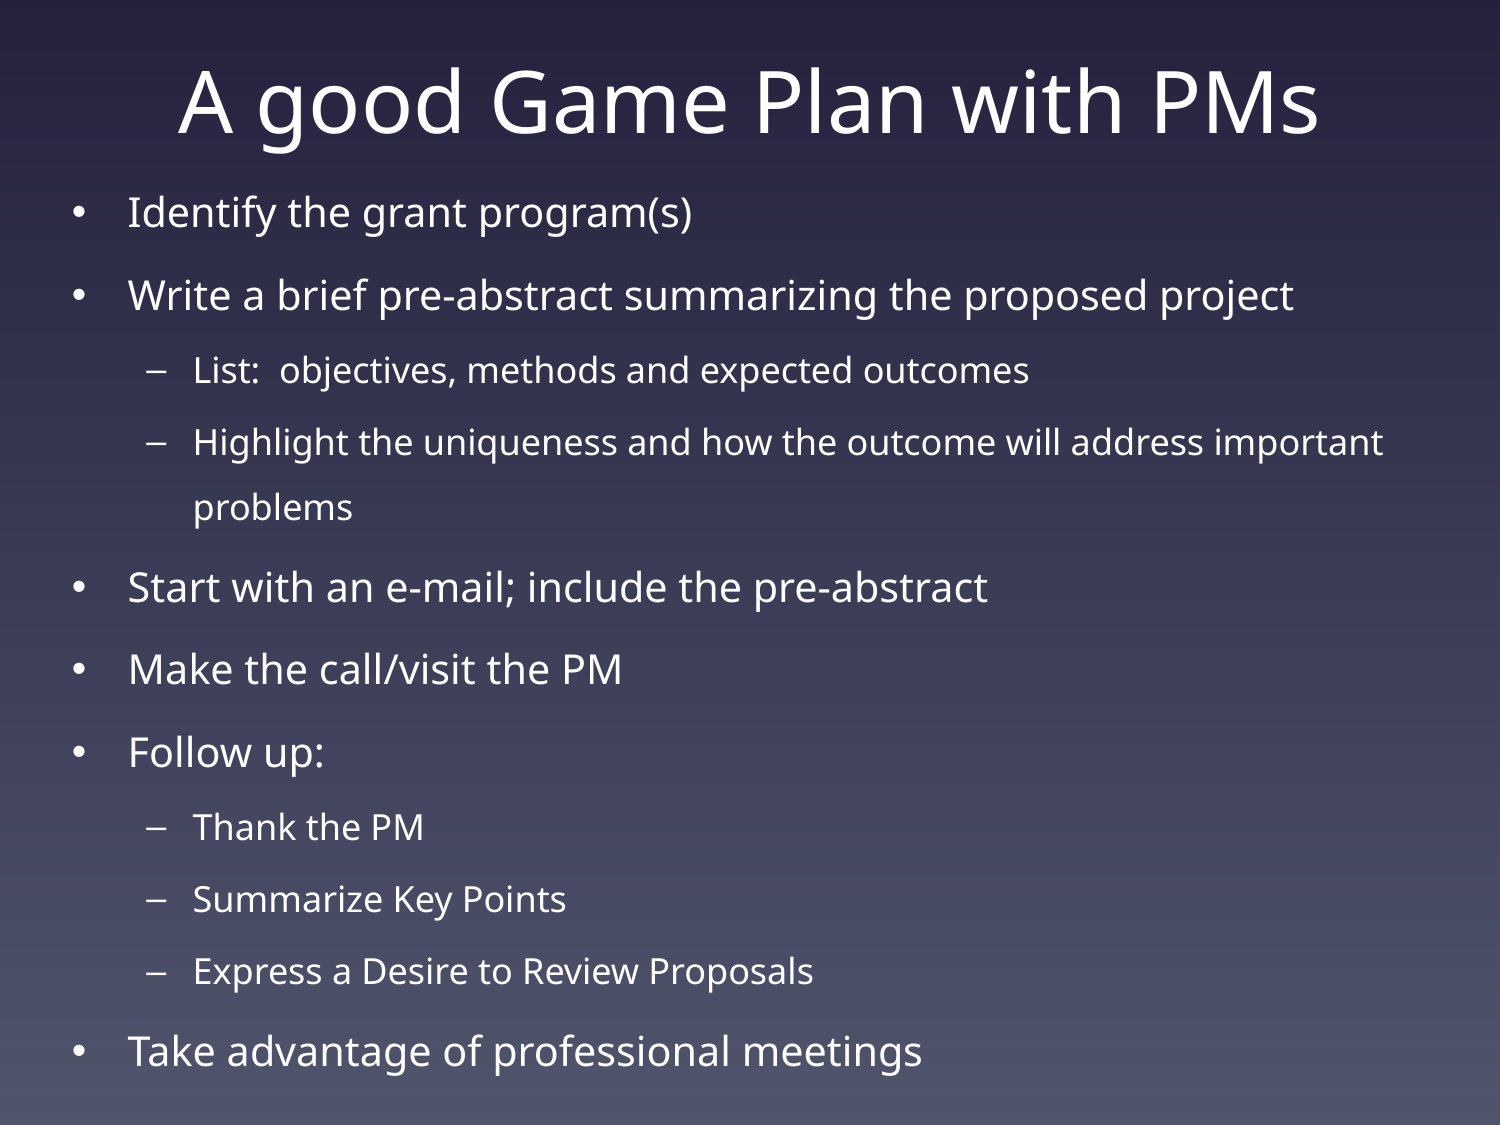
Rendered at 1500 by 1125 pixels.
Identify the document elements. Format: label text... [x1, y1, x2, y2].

list Identify the grant program(s) Write a brief pre-abstract summarizing the proposed project List: objectives, methods and expected outcomes Highlight the uniqueness and how the outcome will address important problems Start with an e-mail; include the pre-abstract Make the call/visit the PM Follow up: Thank the PM Summarize Key Points Express a Desire to Review Proposals Take advantage of professional meetings [56, 149, 1407, 1088]
title A good Game Plan with PMs [75, 39, 1425, 228]
